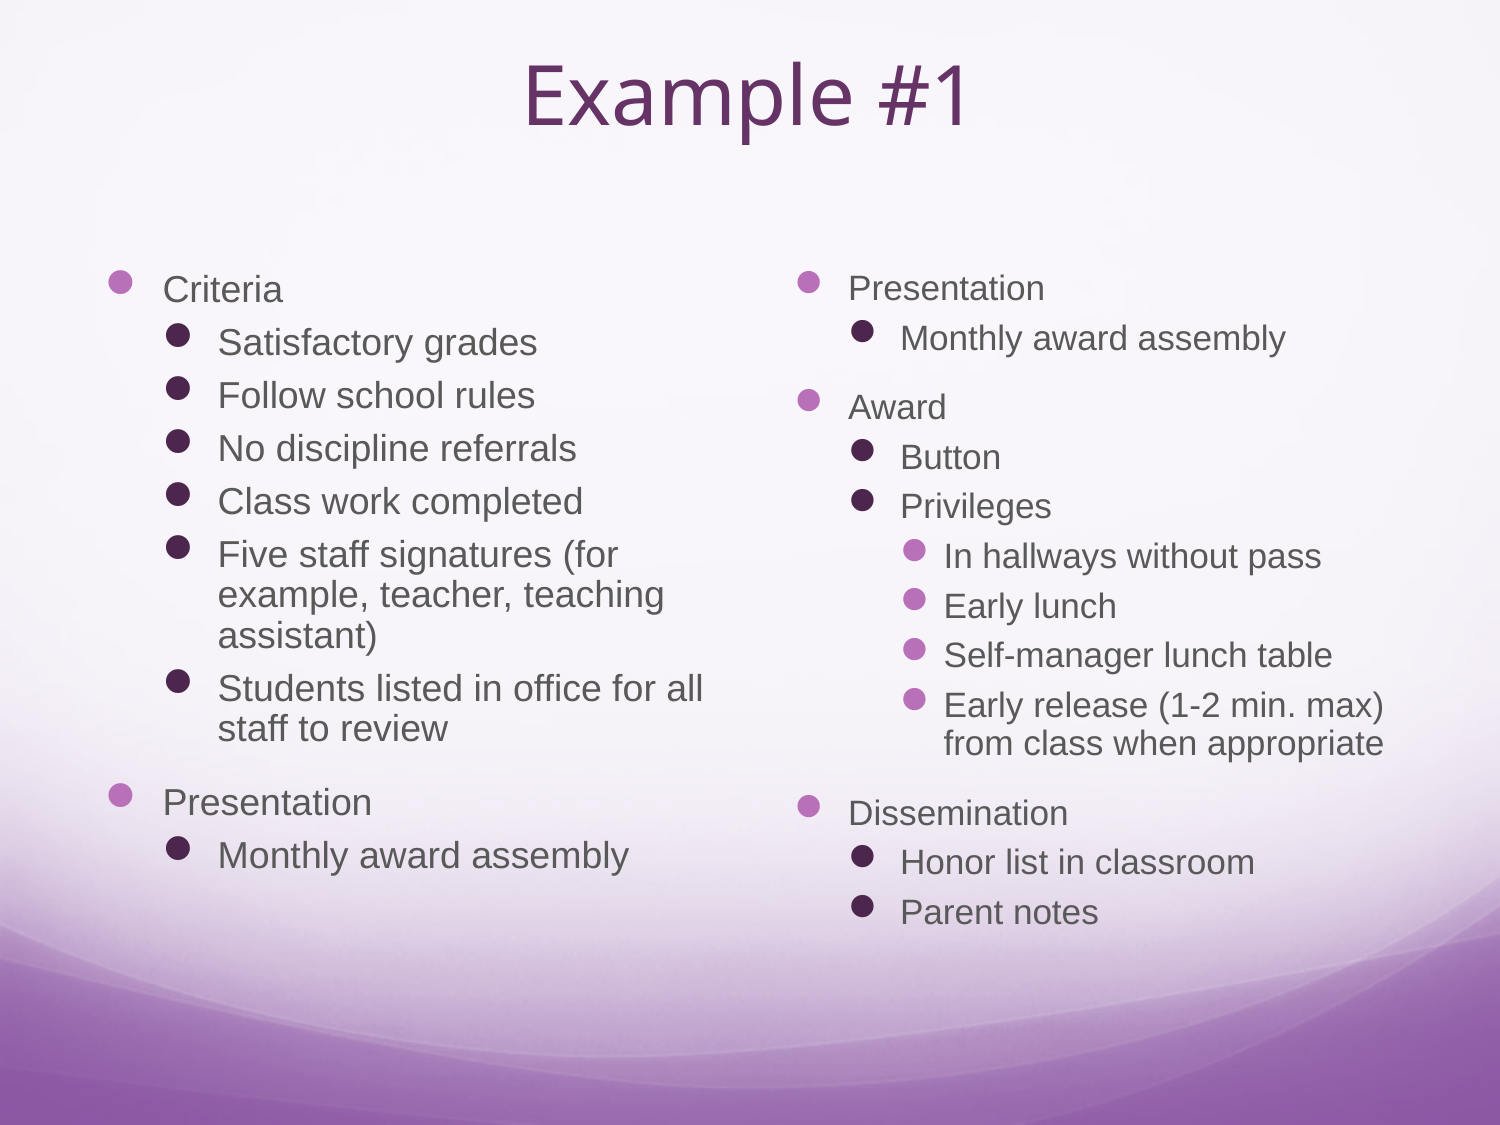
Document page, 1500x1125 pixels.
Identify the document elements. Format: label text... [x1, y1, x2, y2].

title Example #1 [90, 17, 1410, 150]
list Presentation Monthly award assembly Award Button Privileges In hallways without pass Early lunch Self-manager lunch table Early release (1-2 min. max) from class when appropriate Dissemination Honor list in classroom Parent notes [779, 262, 1410, 975]
list Criteria Satisfactory grades Follow school rules No discipline referrals Class work completed Five staff signatures (for example, teacher, teaching assistant) Students listed in office for all staff to review Presentation Monthly award assembly [90, 262, 721, 975]
